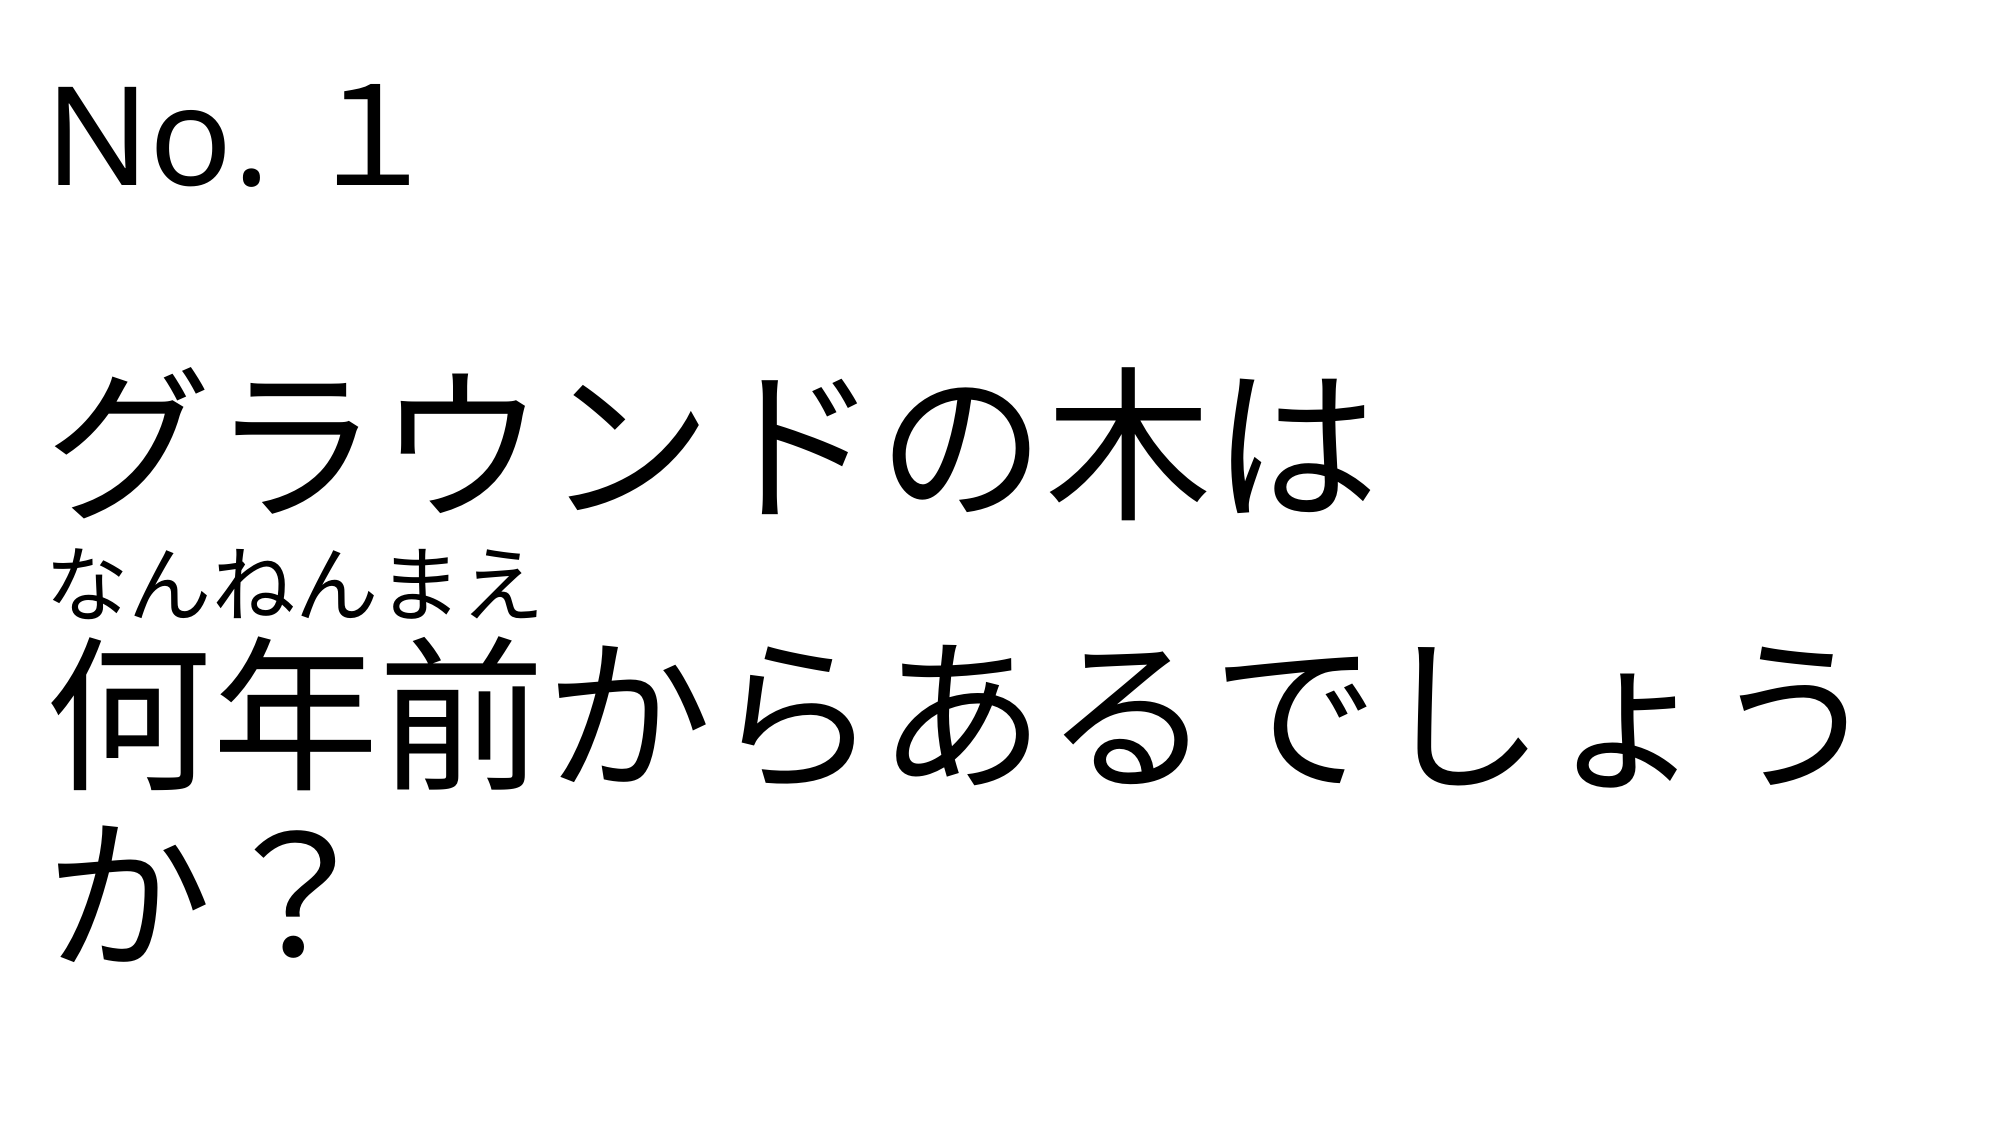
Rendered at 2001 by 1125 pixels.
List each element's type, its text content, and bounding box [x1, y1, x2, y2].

title No.１ グラウンドの木は なんねんまえ 何年前からあるでしょうか？ [30, 0, 2000, 1085]
